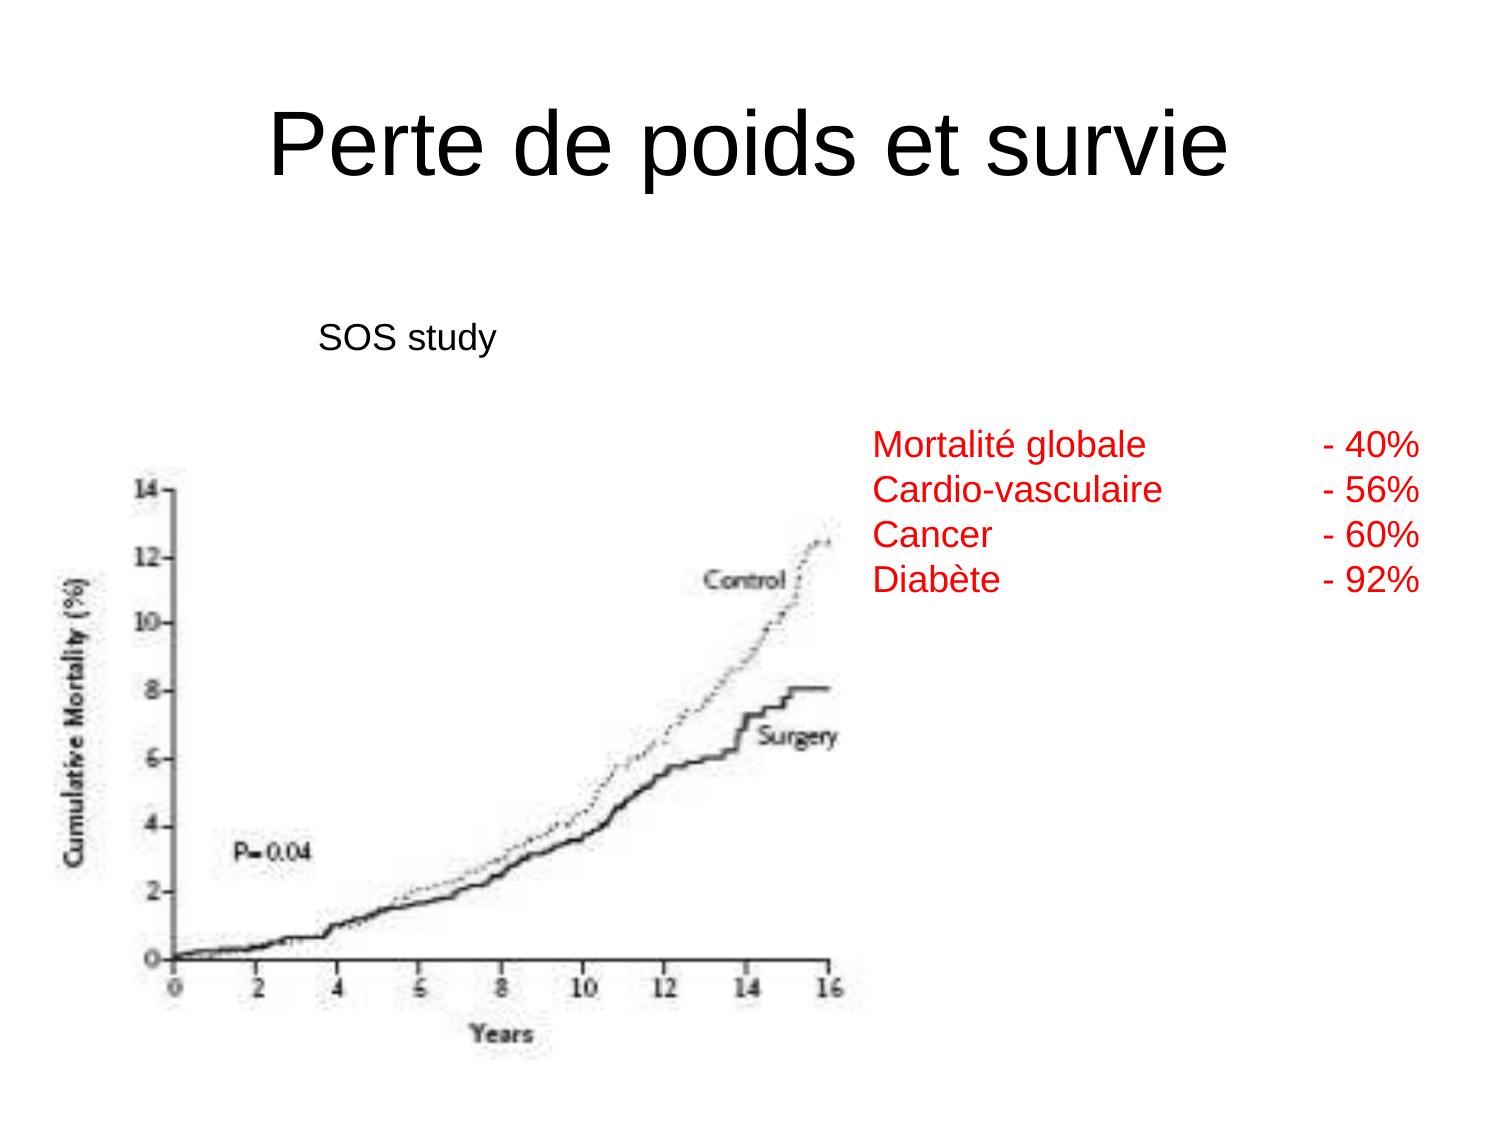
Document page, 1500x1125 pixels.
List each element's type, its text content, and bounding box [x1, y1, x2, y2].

title Perte de poids et survie [74, 44, 1426, 234]
text_box Mortalité globale - 40% Cardio-vasculaire - 56% Cancer - 60% Diabète - 92% [864, 412, 1447, 607]
text_box SOS study [310, 305, 505, 366]
picture [29, 467, 881, 1061]
